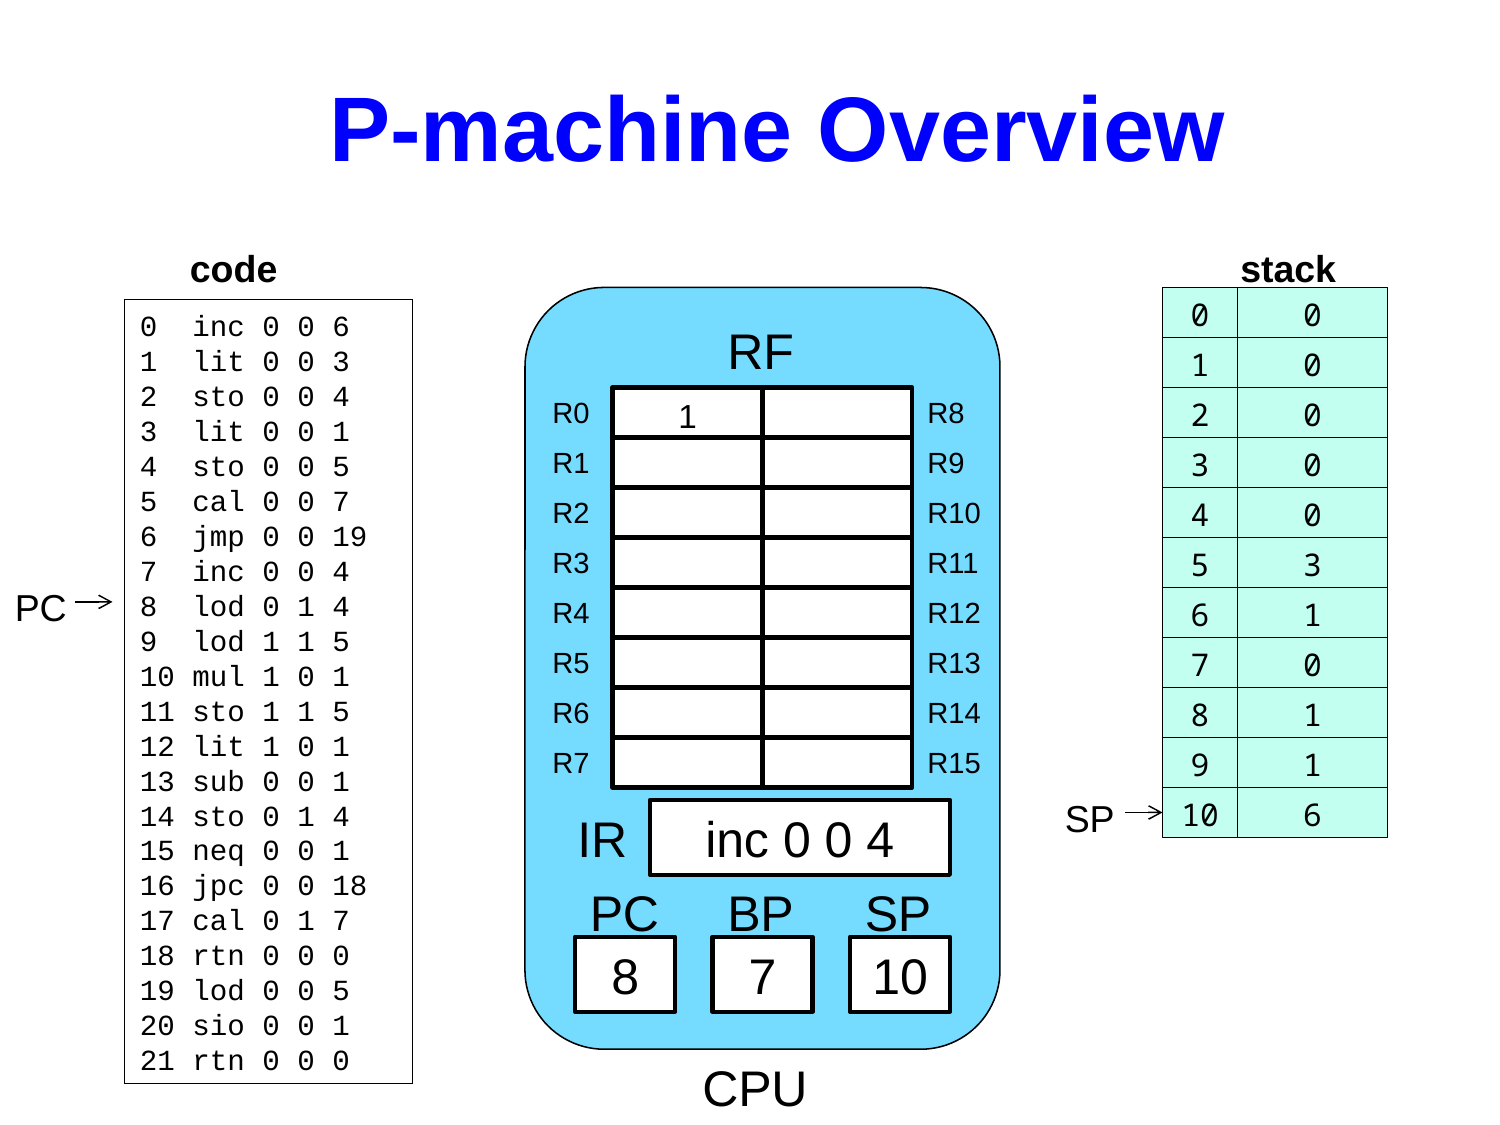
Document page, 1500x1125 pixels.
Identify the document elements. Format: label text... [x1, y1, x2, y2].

text_box CPU [687, 1049, 825, 1124]
text_box R9 [912, 437, 988, 487]
text_box R2 [537, 487, 613, 537]
text_box [613, 685, 760, 735]
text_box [1162, 637, 1388, 687]
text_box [1162, 687, 1388, 737]
text_box [613, 535, 760, 585]
text_box [760, 735, 914, 790]
text_box [760, 635, 912, 685]
text_box R3 [537, 537, 613, 587]
text_box R1 [537, 438, 613, 487]
text_box R10 [912, 487, 1000, 537]
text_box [0, 576, 113, 638]
text_box SP [849, 874, 975, 949]
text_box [1049, 787, 1163, 849]
text_box IR [562, 799, 688, 875]
text_box 10 [848, 935, 952, 1014]
text_box R14 [912, 687, 1000, 737]
text_box P-machine Overview [279, 62, 1242, 188]
text_box [760, 685, 912, 735]
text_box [1162, 487, 1388, 537]
text_box [613, 485, 760, 535]
text_box [613, 585, 760, 635]
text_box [1162, 437, 1388, 487]
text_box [1162, 537, 1388, 587]
text_box 7 [710, 935, 815, 1014]
text_box R15 [912, 737, 1000, 788]
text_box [1162, 737, 1388, 787]
text_box [524, 287, 1000, 1050]
text_box R6 [537, 687, 613, 737]
text_box R8 [912, 387, 988, 437]
text_box 1 [610, 385, 760, 435]
text_box PC [575, 874, 700, 949]
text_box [1162, 787, 1388, 838]
text_box [760, 385, 914, 435]
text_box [1162, 587, 1388, 637]
text_box [610, 735, 760, 790]
text_box code [175, 237, 293, 298]
text_box BP [712, 874, 838, 949]
text_box [760, 585, 912, 635]
text_box R12 [912, 587, 1000, 637]
text_box 8 [573, 935, 677, 1014]
text_box R4 [537, 587, 613, 637]
text_box [760, 435, 912, 485]
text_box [1162, 287, 1388, 338]
text_box R5 [537, 637, 613, 687]
text_box R11 [912, 537, 1000, 587]
text_box R7 [537, 737, 613, 788]
text_box 0 inc 0 0 6 1 lit 0 0 3 2 sto 0 0 4 3 lit 0 0 1 4 sto 0 0 5 5 cal 0 0 7 6 jmp 0 0 19 7 inc 0 0 4 8 lod 0 1 4 9 lod 1 1 5 10 mul 1 0 1 11 sto 1 1 5 12 lit 1 0 1 13 sub 0 0 1 14 sto 0 1 4 15 neq 0 0 1 16 jpc 0 0 18 17 cal 0 1 7 18 rtn 0 0 0 19 lod 0 0 5 20 sio 0 0 1 21 rtn 0 0 0 [124, 299, 413, 1084]
text_box RF [712, 312, 838, 388]
text_box R13 [912, 637, 1000, 687]
text_box [760, 535, 912, 585]
text_box [613, 435, 760, 485]
text_box inc 0 0 4 [648, 798, 952, 877]
text_box R0 [537, 387, 613, 438]
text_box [1162, 345, 1388, 387]
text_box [1162, 387, 1388, 437]
text_box [760, 485, 912, 535]
text_box stack [1225, 237, 1351, 285]
text_box [613, 635, 760, 685]
